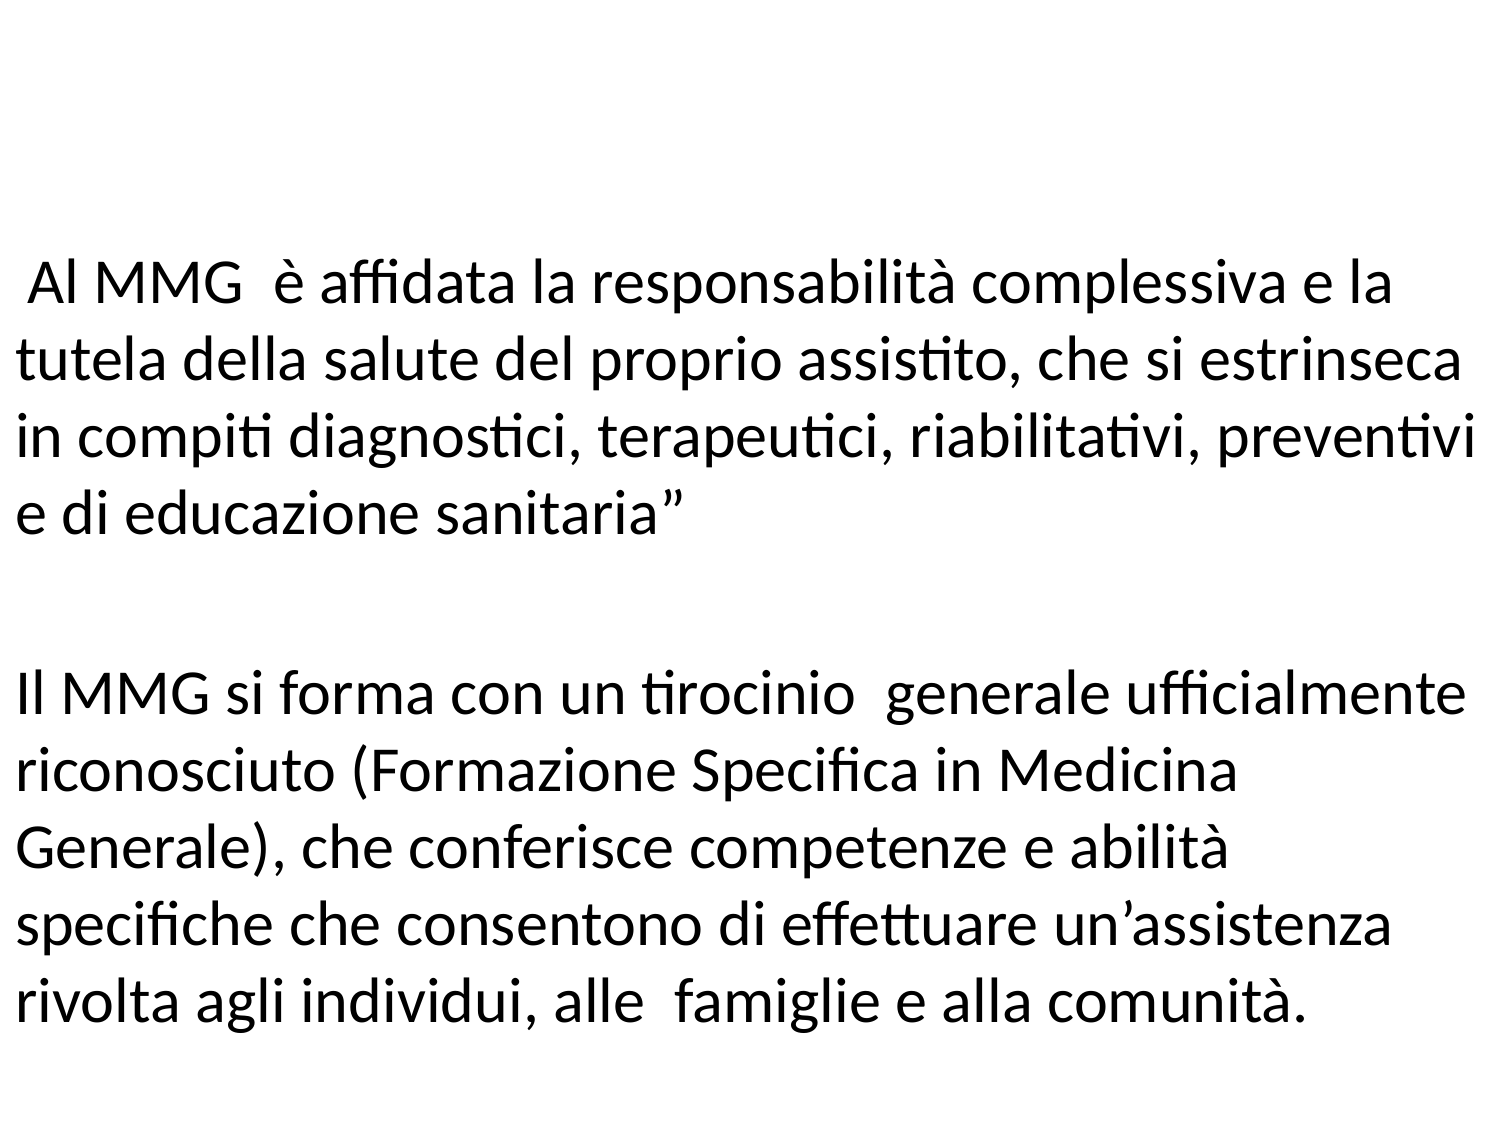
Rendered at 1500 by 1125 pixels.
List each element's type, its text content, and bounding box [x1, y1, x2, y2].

subtitle Al MMG è affidata la responsabilità complessiva e la tutela della salute del proprio assistito, che si estrinseca in compiti diagnostici, terapeutici, riabilitativi, preventivi e di educazione sanitaria” Il MMG si forma con un tirocinio generale ufficialmente riconosciuto (Formazione Specifica in Medicina Generale), che conferisce competenze e abilità specifiche che consentono di effettuare un’assistenza rivolta agli individui, alle famiglie e alla comunità. [0, 231, 1500, 1059]
